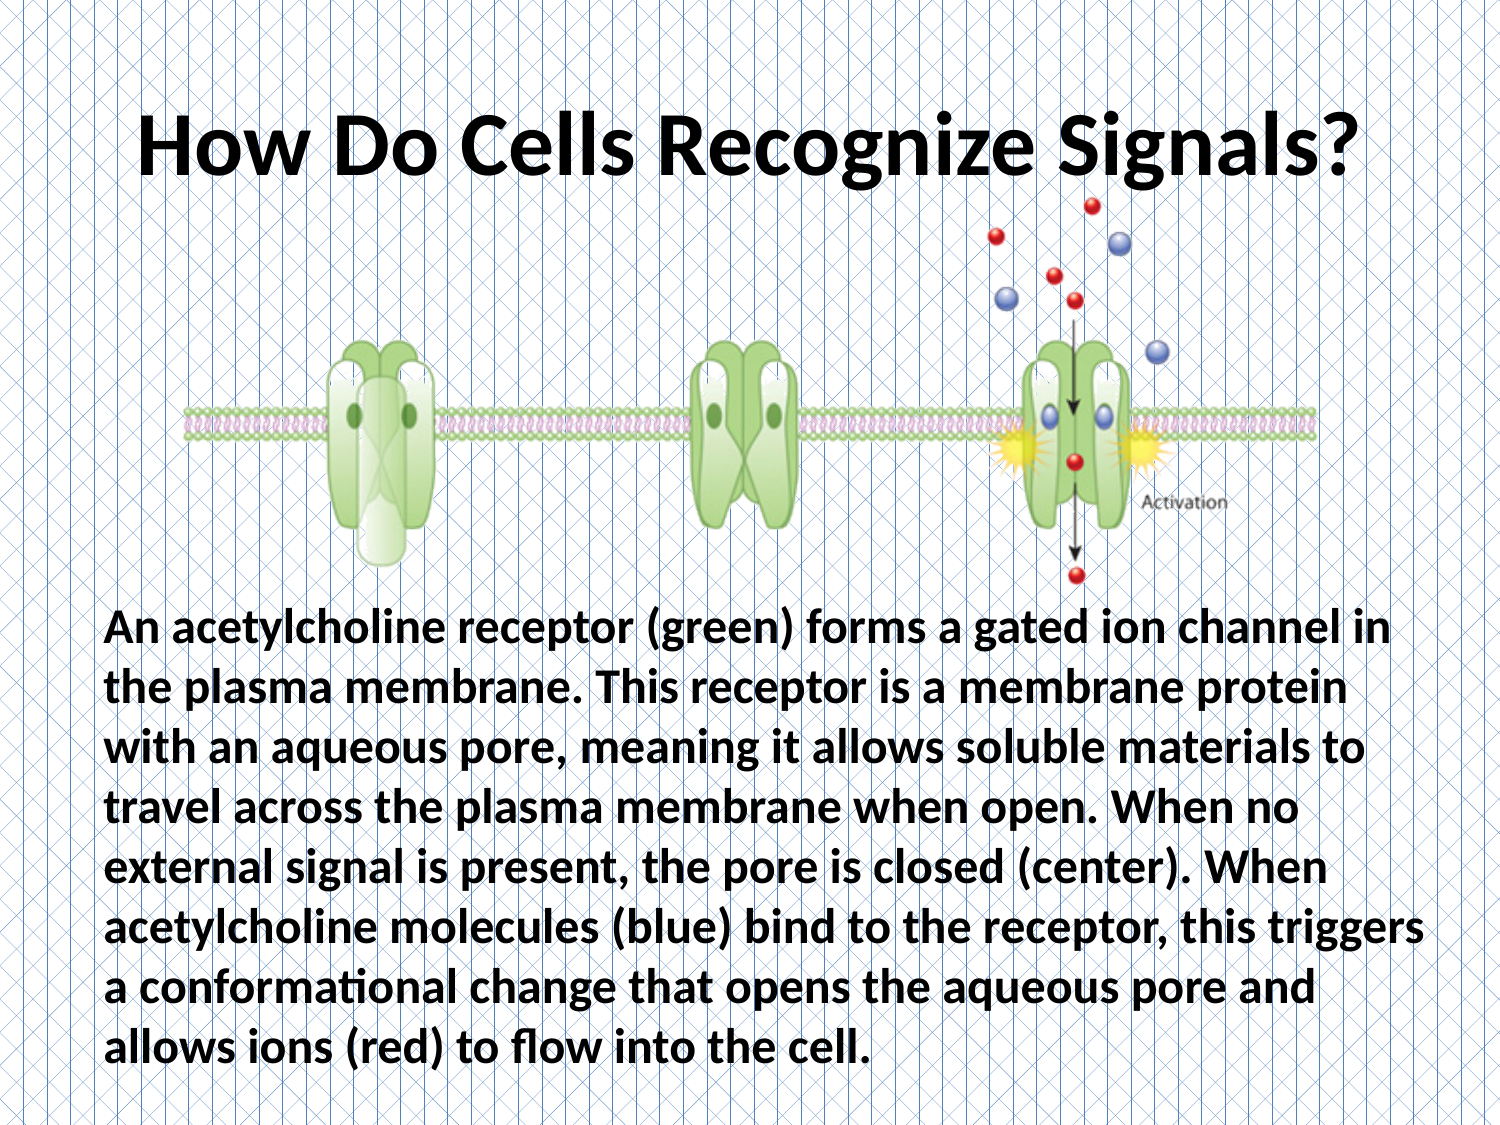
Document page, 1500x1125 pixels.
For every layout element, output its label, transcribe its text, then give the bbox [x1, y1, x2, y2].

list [182, 196, 1319, 587]
title How Do Cells Recognize Signals? [75, 45, 1425, 233]
text_box An acetylcholine receptor (green) forms a gated ion channel in the plasma membrane. This receptor is a membrane protein with an aqueous pore, meaning it allows soluble materials to travel across the plasma membrane when open. When no external signal is present, the pore is closed (center). When acetylcholine molecules (blue) bind to the receptor, this triggers a conformational change that opens the aqueous pore and allows ions (red) to flow into the cell. [88, 586, 1447, 1081]
